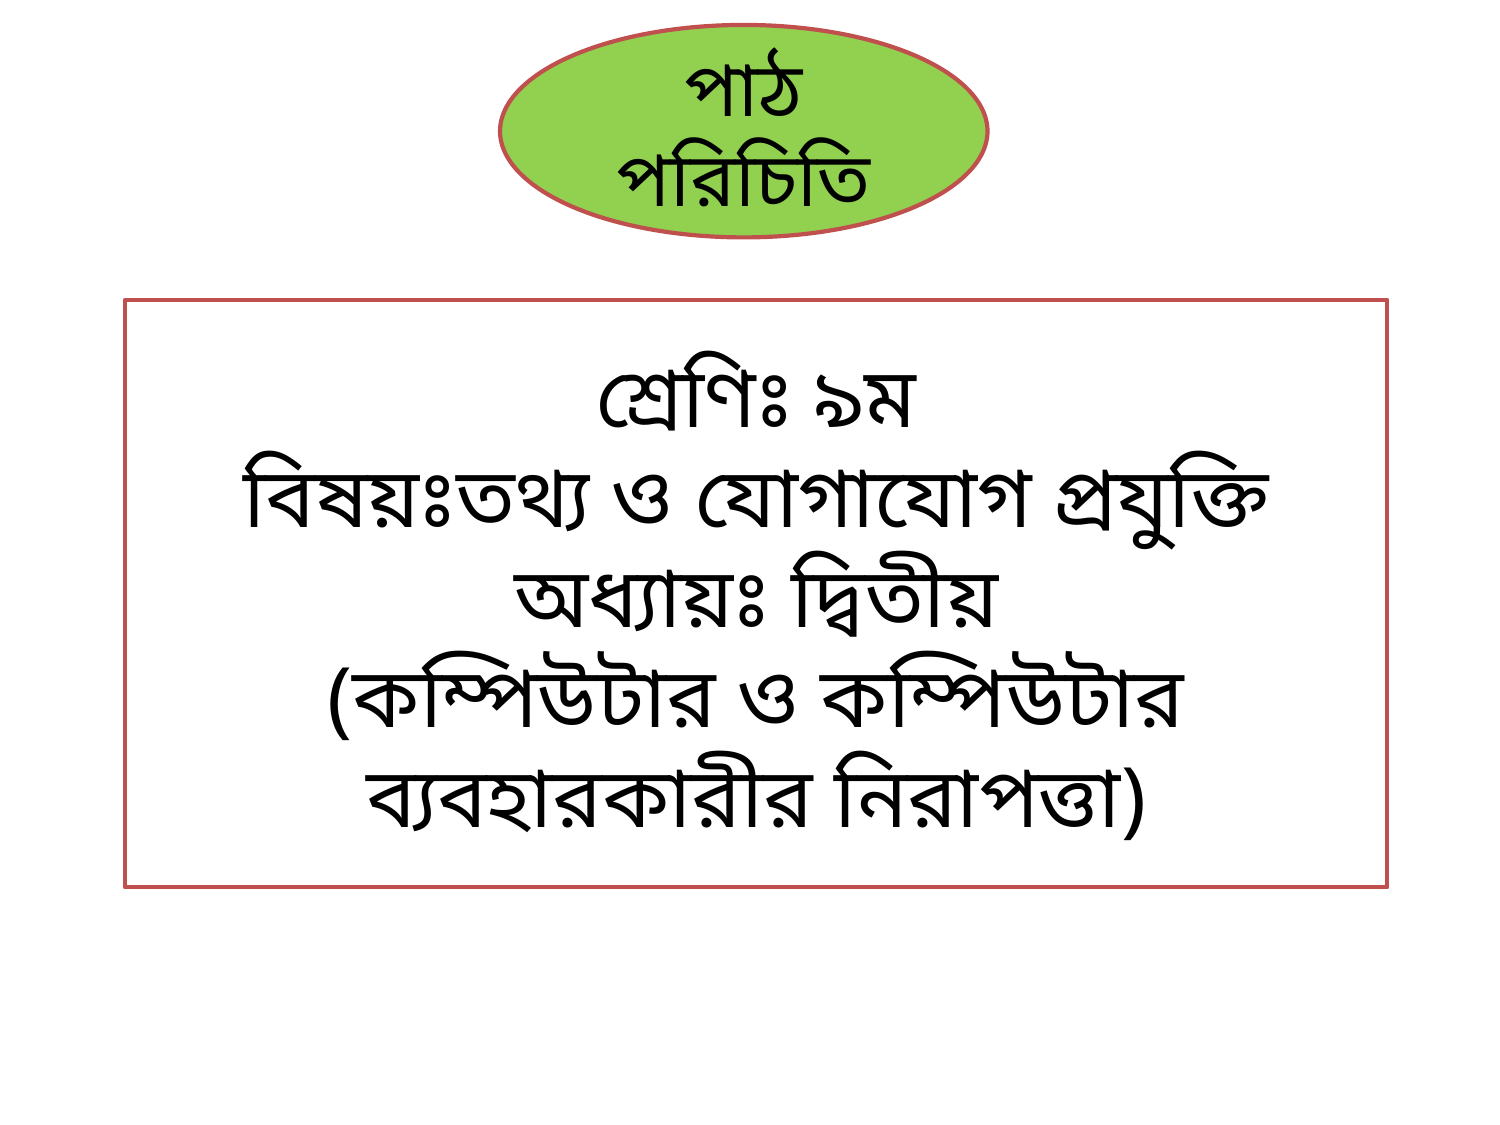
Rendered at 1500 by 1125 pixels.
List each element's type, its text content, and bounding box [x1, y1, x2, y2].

text_box শ্রেণিঃ ৯ম বিষয়ঃতথ্য ও যোগাযোগ প্রযুক্তি অধ্যায়ঃ দ্বিতীয় (কম্পিউটার ও কম্পিউটার ব্যবহারকারীর নিরাপত্তা) [123, 298, 1389, 889]
text_box পাঠ পরিচিতি [497, 22, 990, 240]
